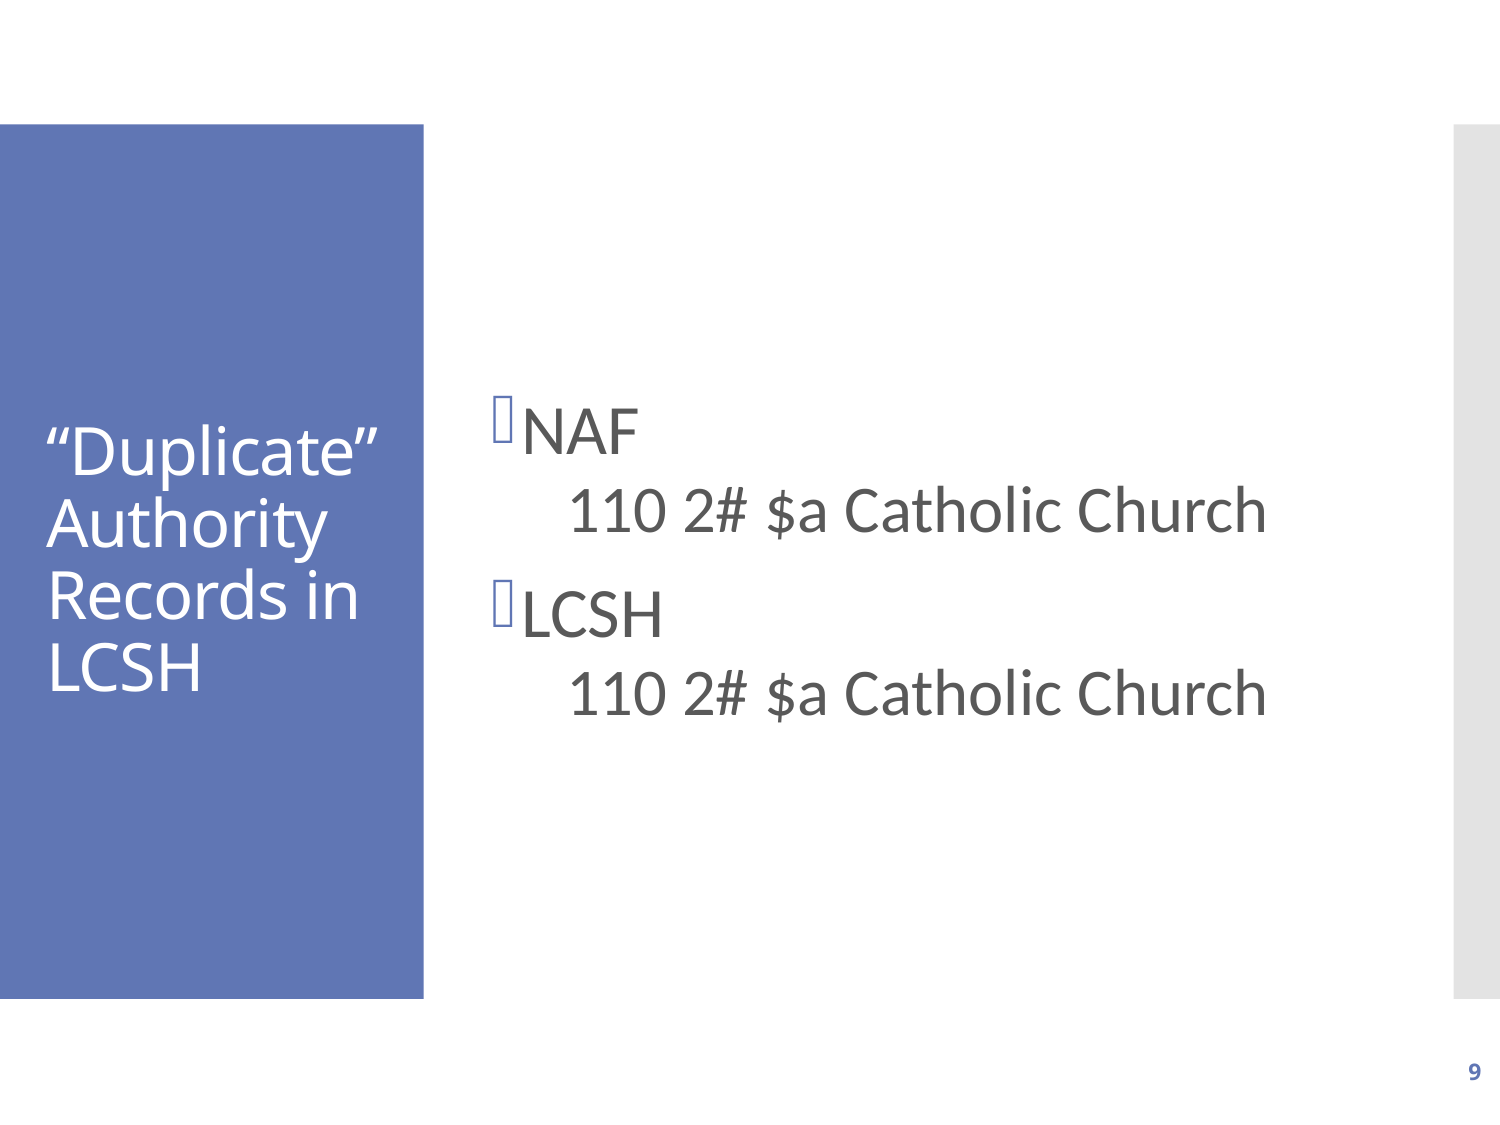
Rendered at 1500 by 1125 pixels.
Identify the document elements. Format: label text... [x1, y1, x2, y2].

list NAF 110 2# $a Catholic Church LCSH 110 2# $a Catholic Church [476, 141, 1376, 982]
slide_number 9 [1308, 1042, 1497, 1103]
title “Duplicate” Authority Records in LCSH [31, 184, 394, 940]
